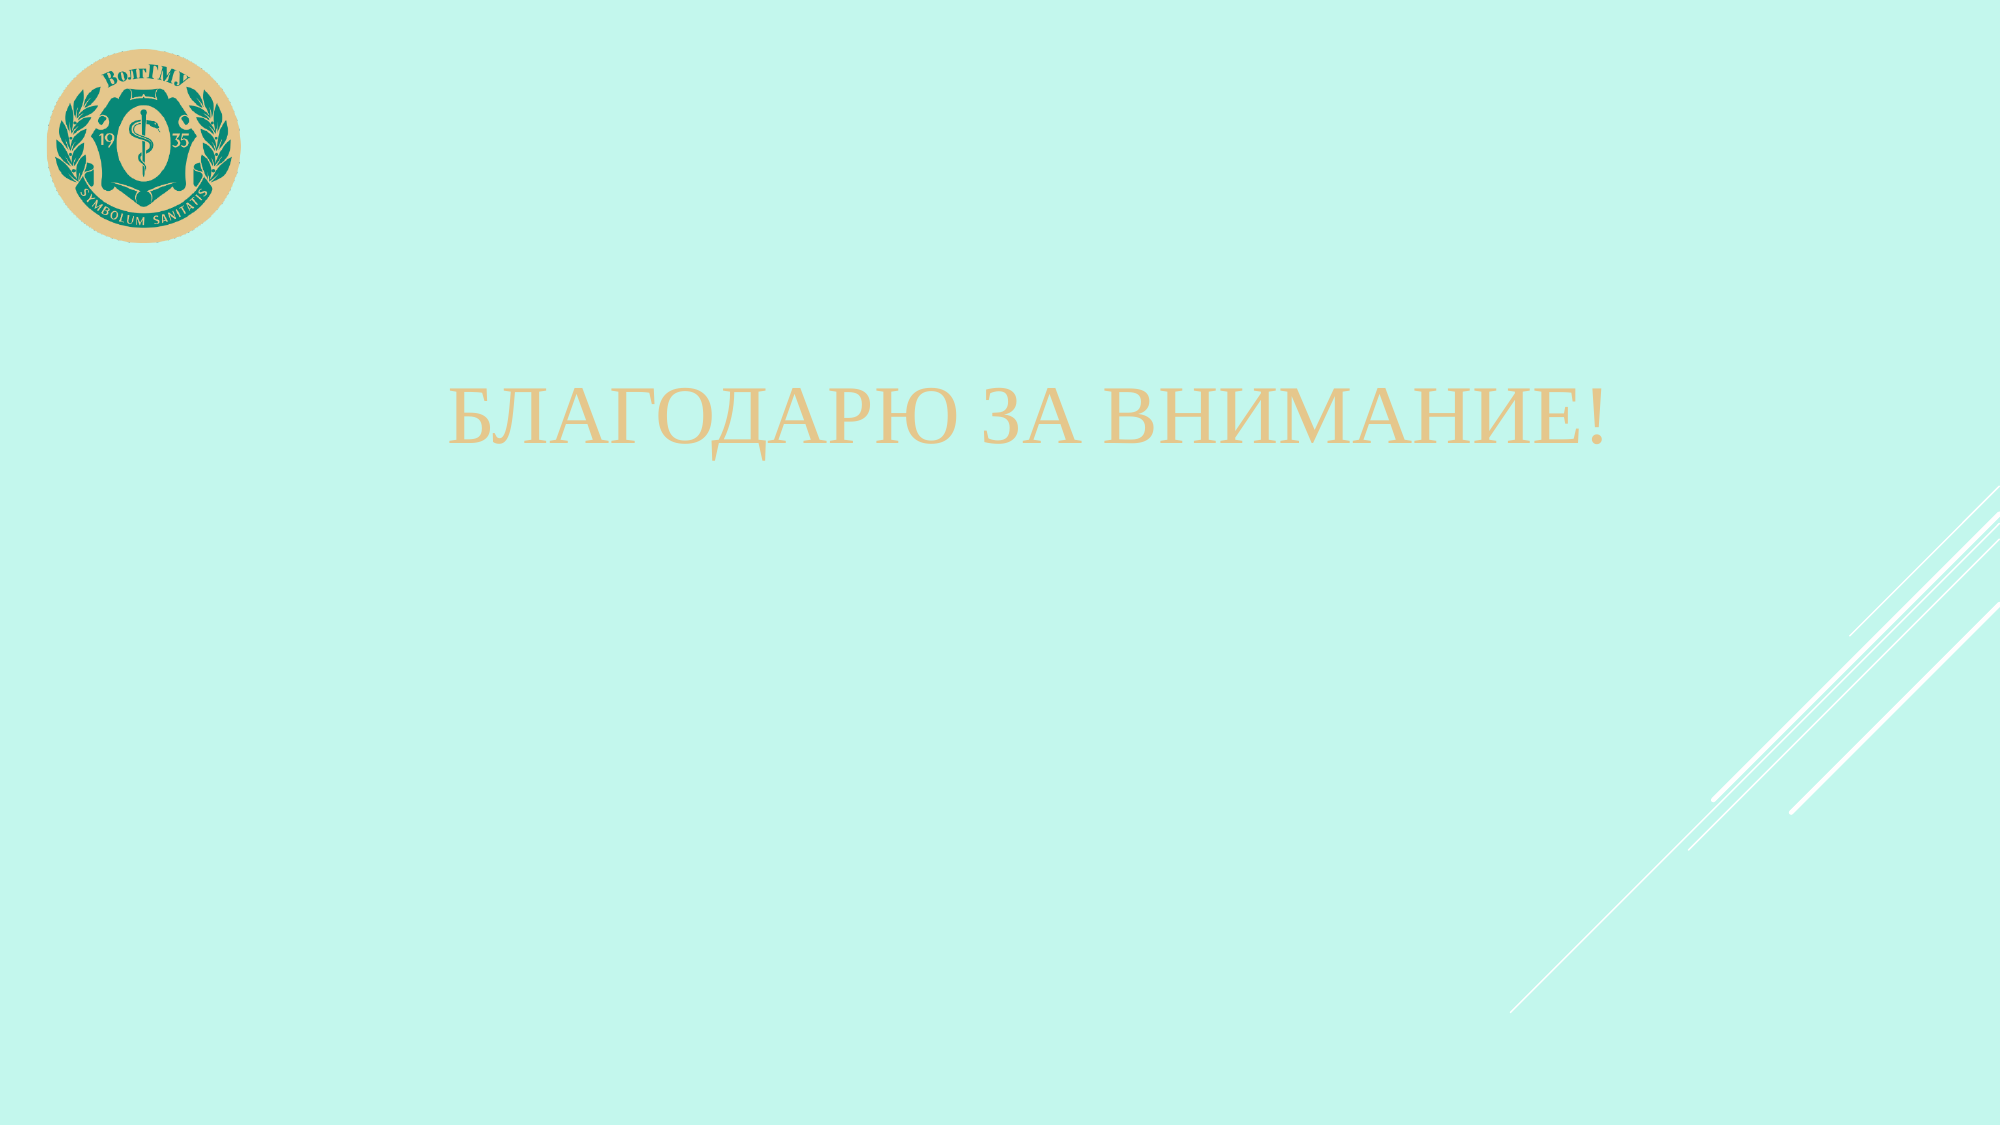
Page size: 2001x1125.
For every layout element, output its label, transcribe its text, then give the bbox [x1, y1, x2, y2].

text_box БЛАГОДАРЮ ЗА ВНИМАНИЕ! [176, 353, 1882, 468]
picture [46, 49, 246, 243]
